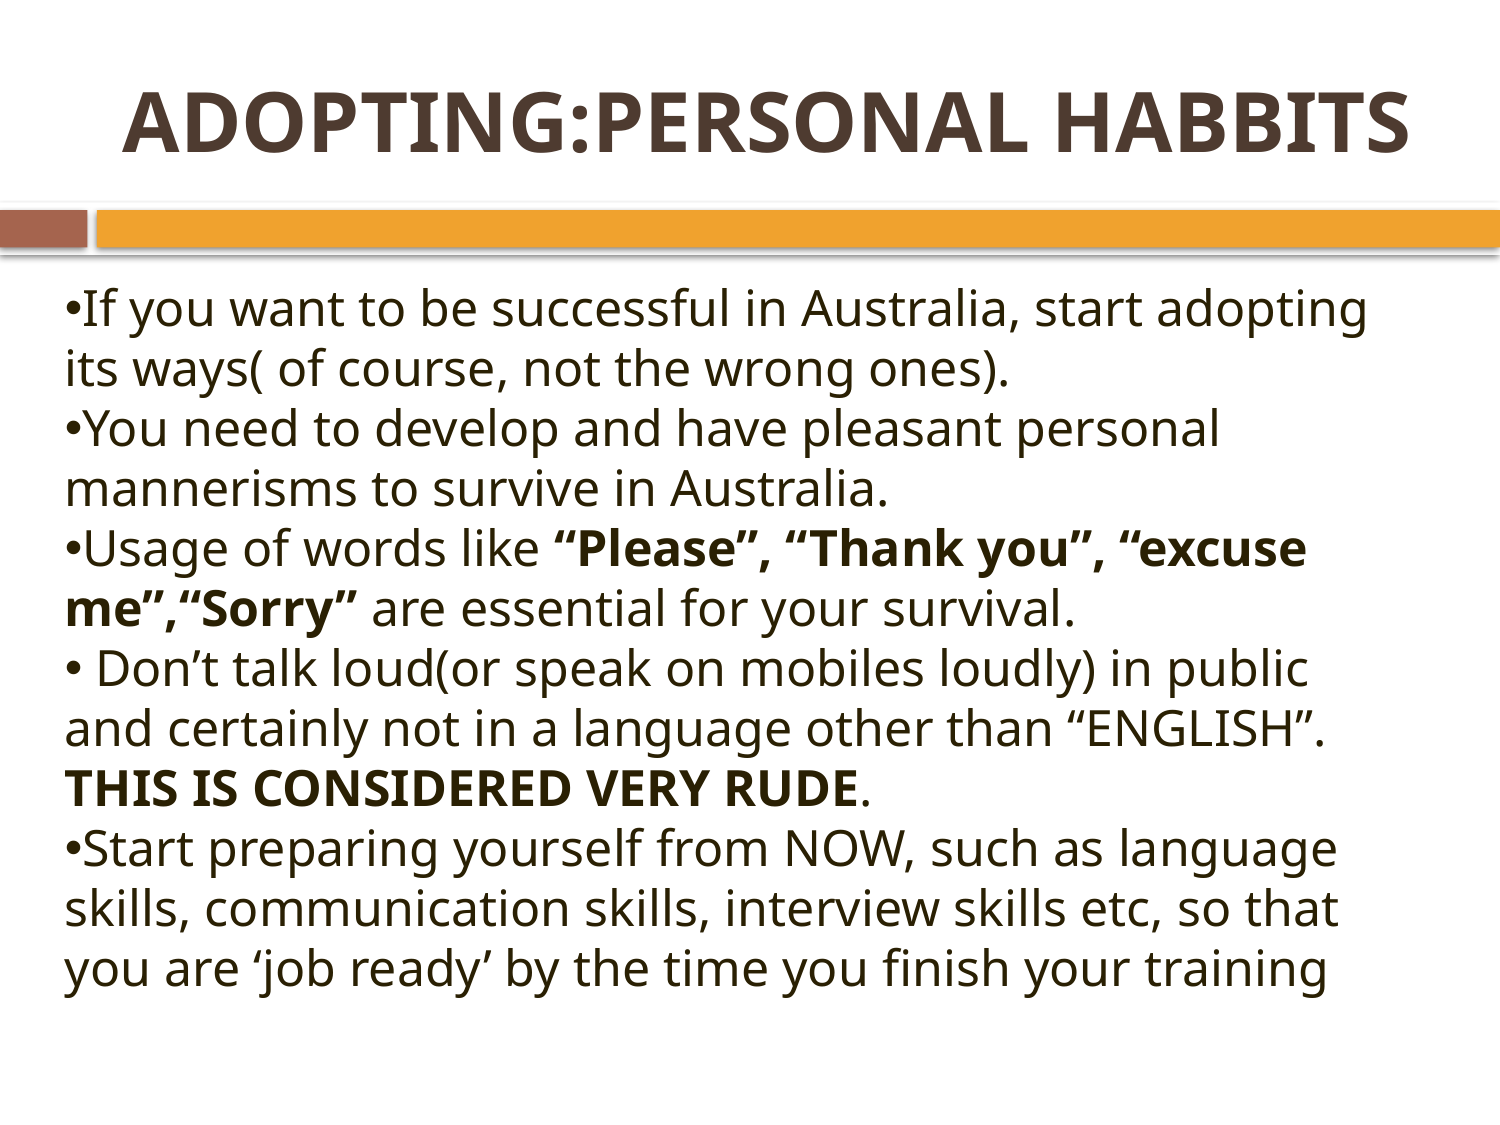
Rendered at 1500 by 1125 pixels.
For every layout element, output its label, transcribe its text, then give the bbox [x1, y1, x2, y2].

title ADOPTING:PERSONAL HABBITS [35, 37, 1500, 200]
text_box If you want to be successful in Australia, start adopting its ways( of course, not the wrong ones). You need to develop and have pleasant personal mannerisms to survive in Australia. Usage of words like “Please”, “Thank you”, “excuse me”,“Sorry” are essential for your survival. Don’t talk loud(or speak on mobiles loudly) in public and certainly not in a language other than “ENGLISH”. THIS IS CONSIDERED VERY RUDE. Start preparing yourself from NOW, such as language skills, communication skills, interview skills etc, so that you are ‘job ready’ by the time you finish your training [50, 269, 1425, 1005]
